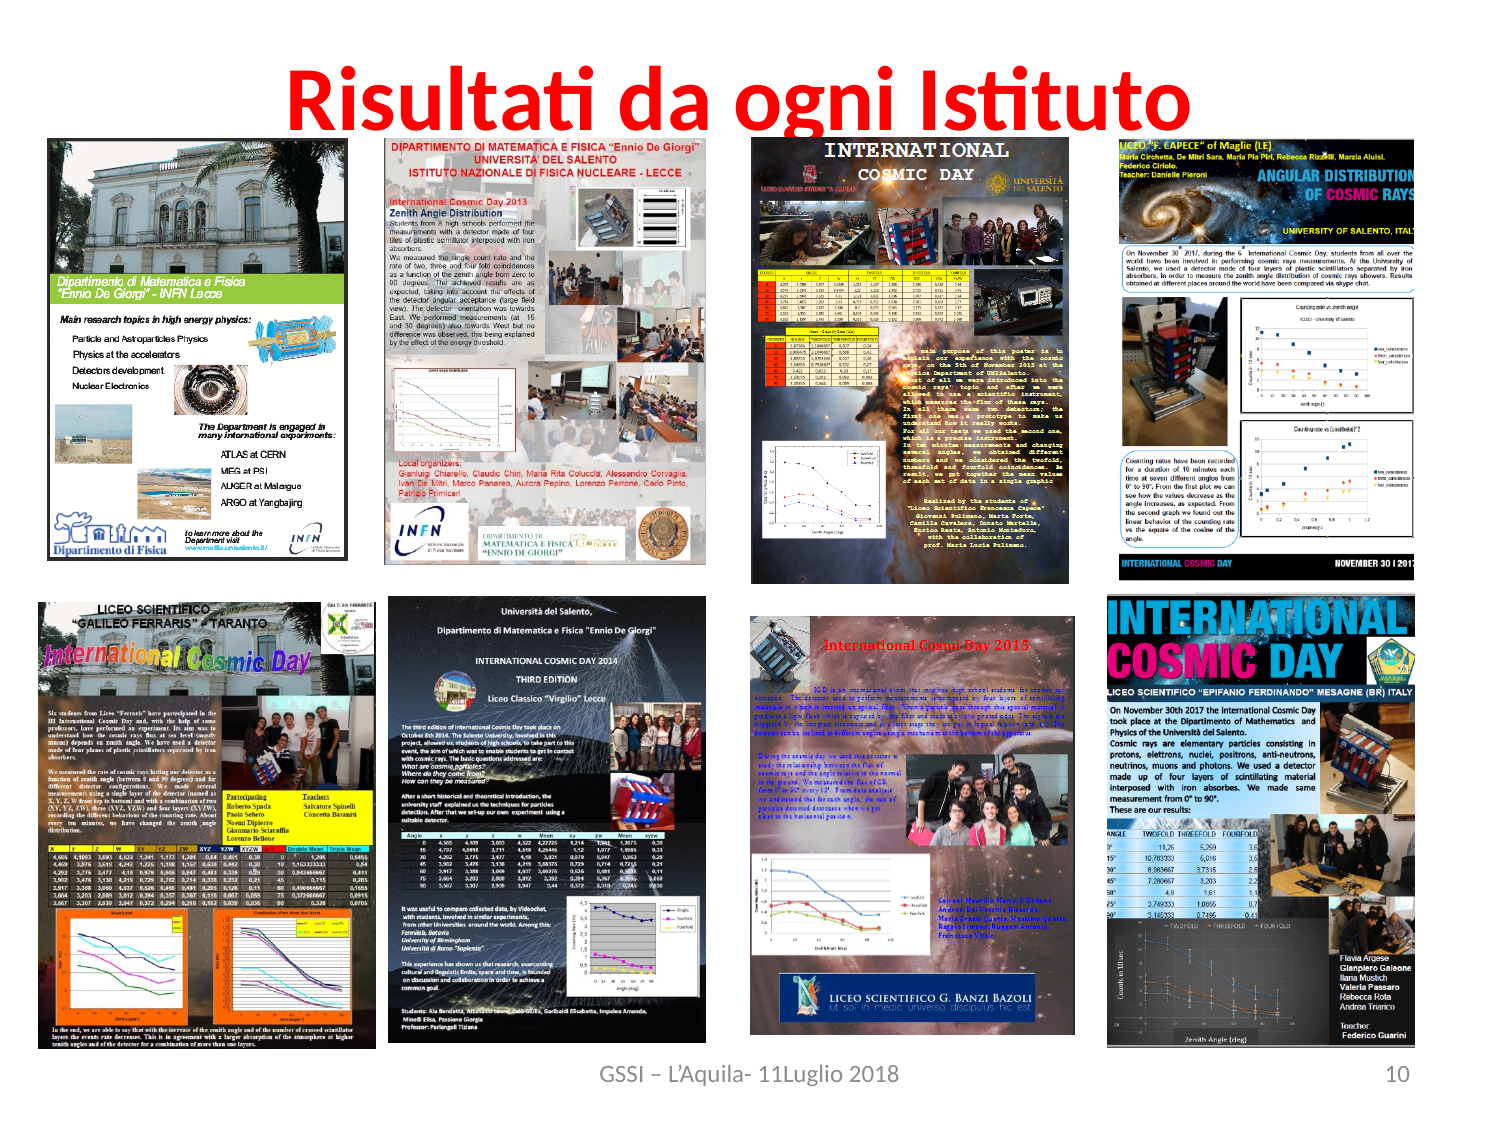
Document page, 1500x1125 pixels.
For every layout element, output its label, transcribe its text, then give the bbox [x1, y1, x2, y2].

picture [38, 602, 377, 1049]
picture [47, 138, 348, 561]
picture [1119, 138, 1416, 581]
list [388, 596, 706, 1043]
slide_number 10 [1074, 1042, 1425, 1103]
picture [749, 616, 1076, 1035]
picture [384, 138, 706, 566]
footer GSSI – L’Aquila- 11Luglio 2018 [512, 1042, 988, 1103]
title Risultati da ogni Istituto [64, 0, 1415, 188]
picture [749, 136, 1070, 584]
picture [1107, 592, 1416, 1048]
